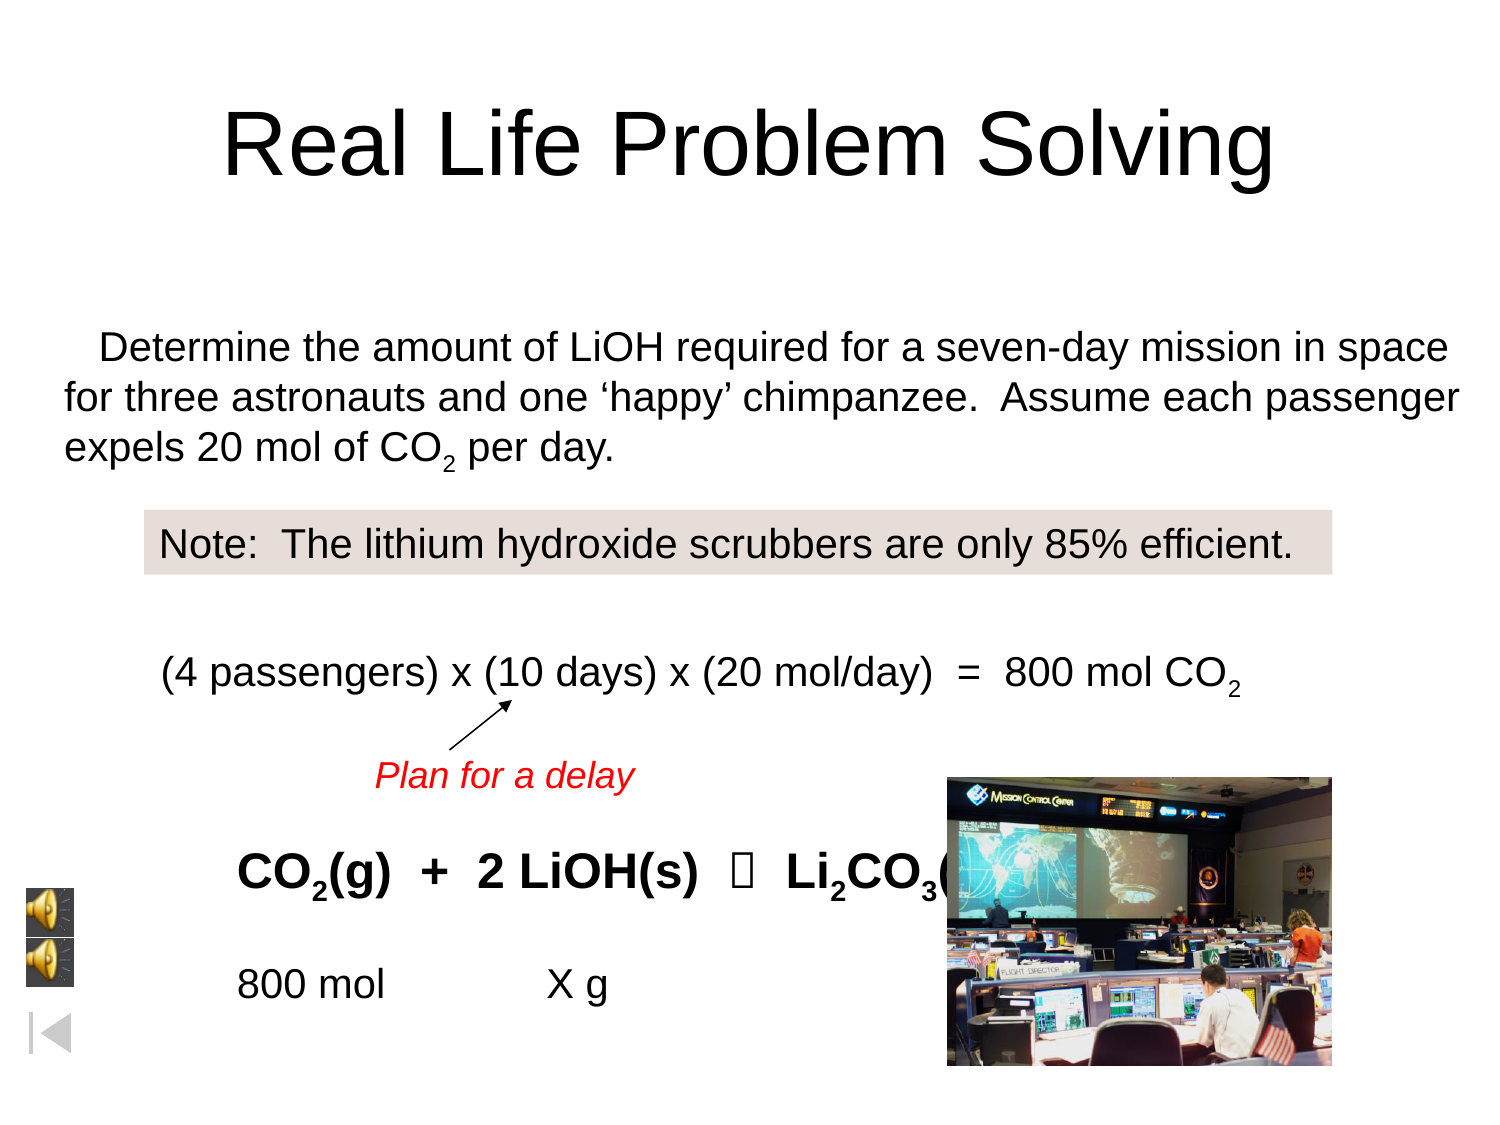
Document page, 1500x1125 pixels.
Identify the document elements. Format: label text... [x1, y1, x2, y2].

text_box CO2(g) + 2 LiOH(s)  Li2CO3(aq) + H2O(l) 800 mol X g [222, 831, 941, 1015]
picture [946, 776, 1332, 1066]
text_box Determine the amount of LiOH required for a seven-day mission in space for three astronauts and one ‘happy’ chimpanzee. Assume each passenger expels 20 mol of CO2 per day. [49, 312, 1476, 485]
title Real Life Problem Solving [74, 44, 1426, 233]
text_box [458, 699, 512, 743]
text_box Note: The lithium hydroxide scrubbers are only 85% efficient. [144, 509, 1333, 575]
text_box (4 passengers) x (10 days) x (20 mol/day) = 800 mol CO2 [145, 637, 1257, 710]
picture [24, 887, 76, 988]
text_box Plan for a delay [359, 743, 650, 804]
text_box [0, 1003, 100, 1063]
